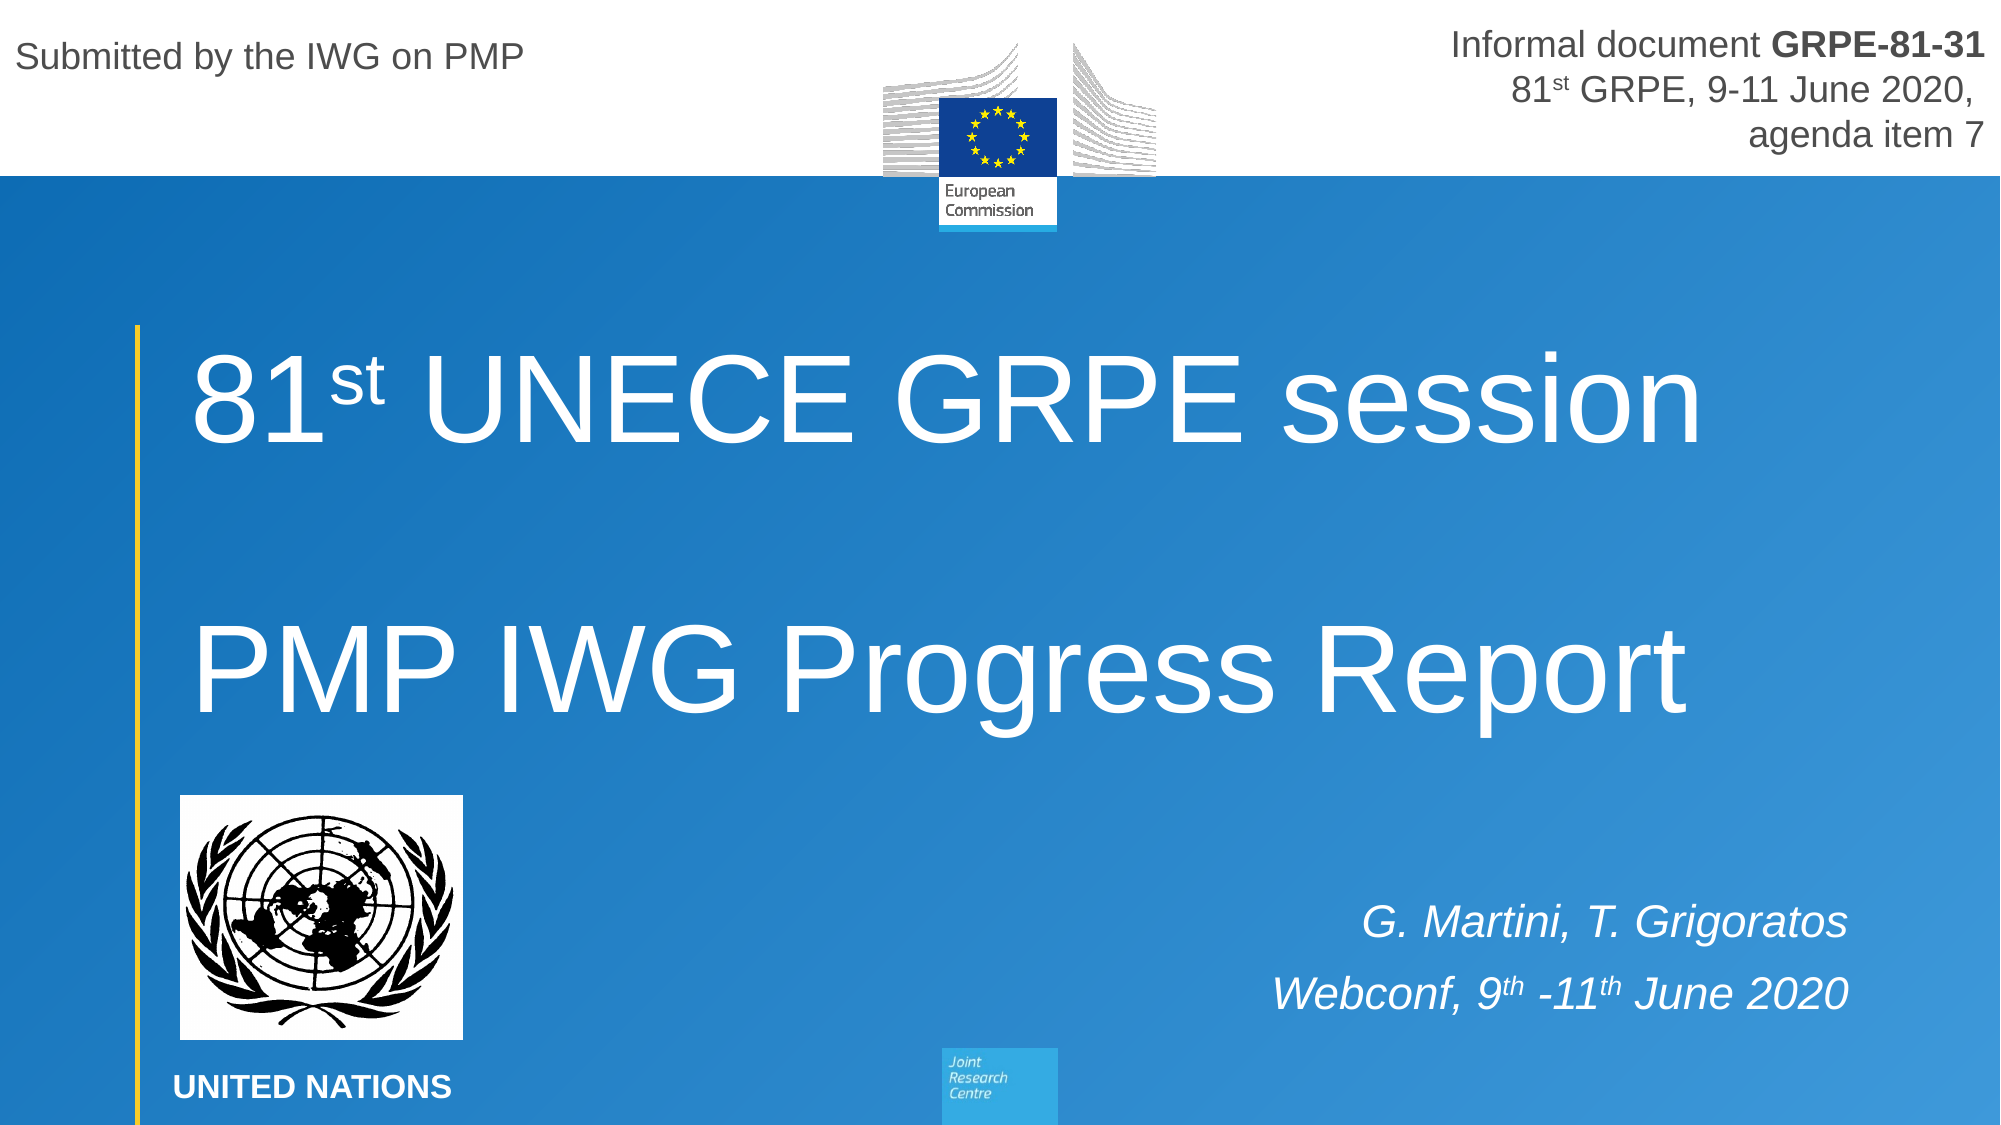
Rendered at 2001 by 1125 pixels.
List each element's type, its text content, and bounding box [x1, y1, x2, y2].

text_box UNITED NATIONS [158, 1057, 568, 1113]
title 81st UNECE GRPE session PMP IWG Progress Report [175, 326, 1864, 680]
text_box Submitted by the IWG on PMP [0, 24, 621, 145]
list G. Martini, T. Grigoratos Webconf, 9th -11th June 2020 [999, 884, 1864, 1029]
picture [942, 1048, 1058, 1125]
picture [158, 794, 482, 1040]
text_box Informal document GRPE-81-31 81st GRPE, 9-11 June 2020, agenda item 7 [1343, 12, 2000, 162]
picture [881, 43, 1157, 233]
